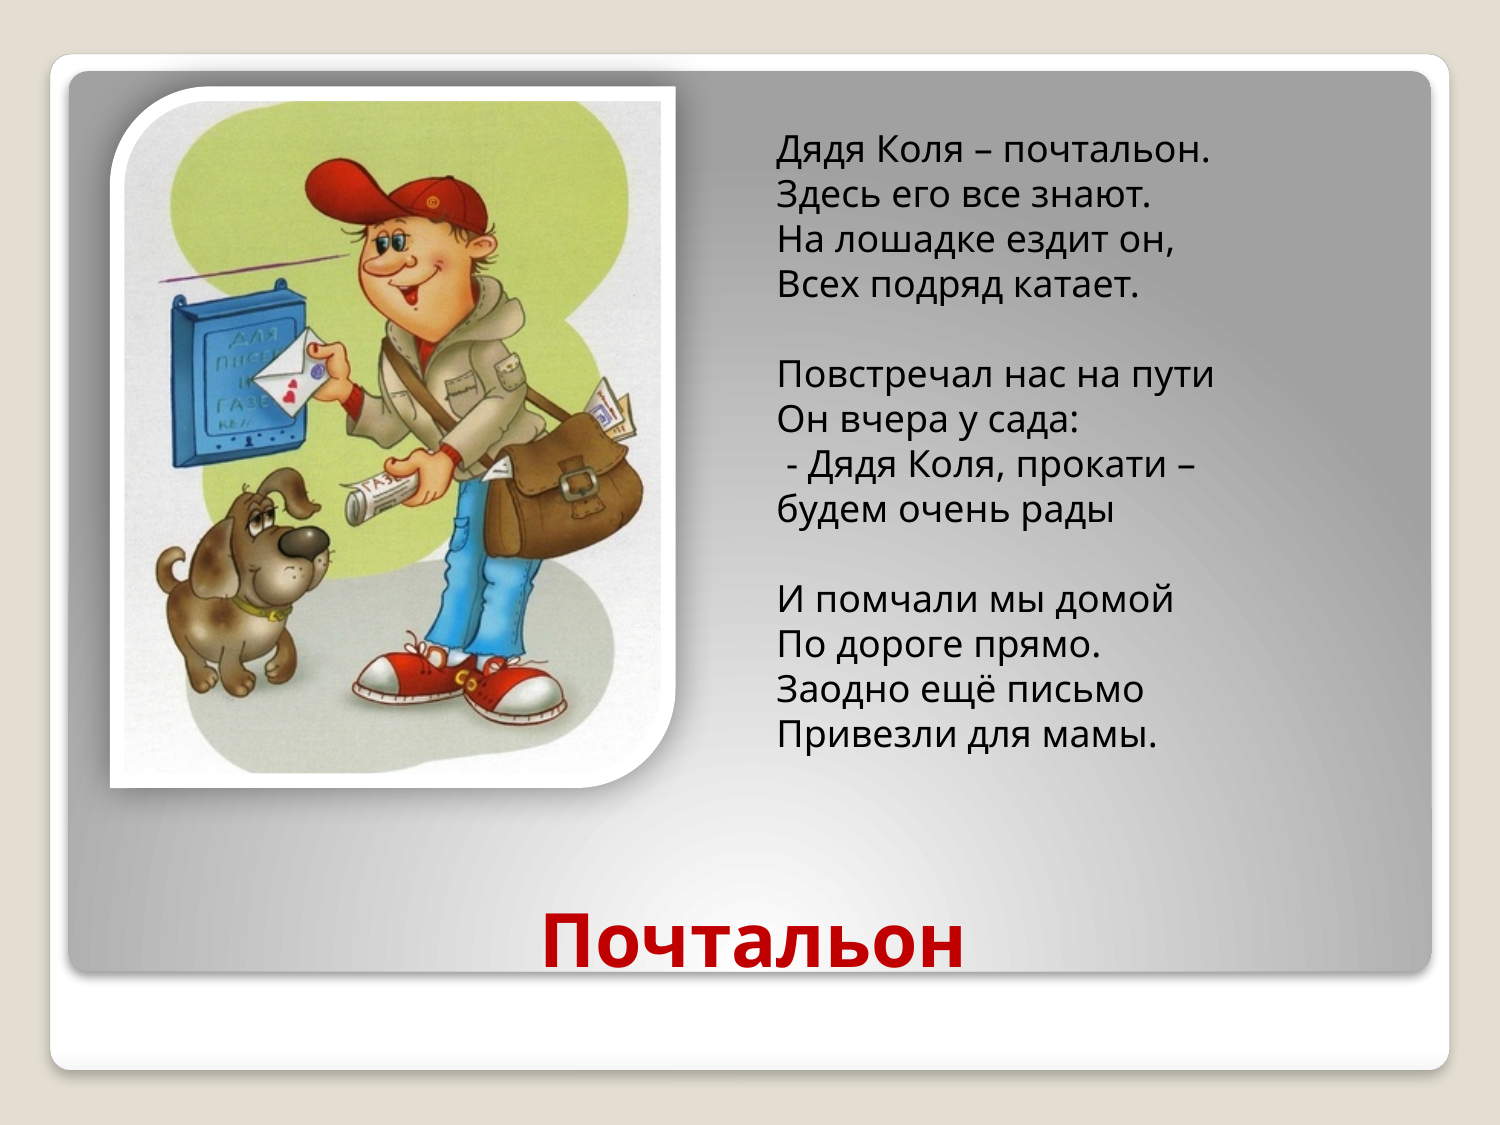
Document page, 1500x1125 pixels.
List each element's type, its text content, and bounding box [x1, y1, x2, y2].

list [116, 93, 669, 781]
text_box Дядя Коля – почтальон. Здесь его все знают. На лошадке ездит он, Всех подряд катает. Повстречал нас на пути Он вчера у сада: - Дядя Коля, прокати – будем очень рады И помчали мы домой По дороге прямо. Заодно ещё письмо Привезли для мамы. [761, 117, 1395, 807]
title Почтальон [82, 817, 1425, 990]
